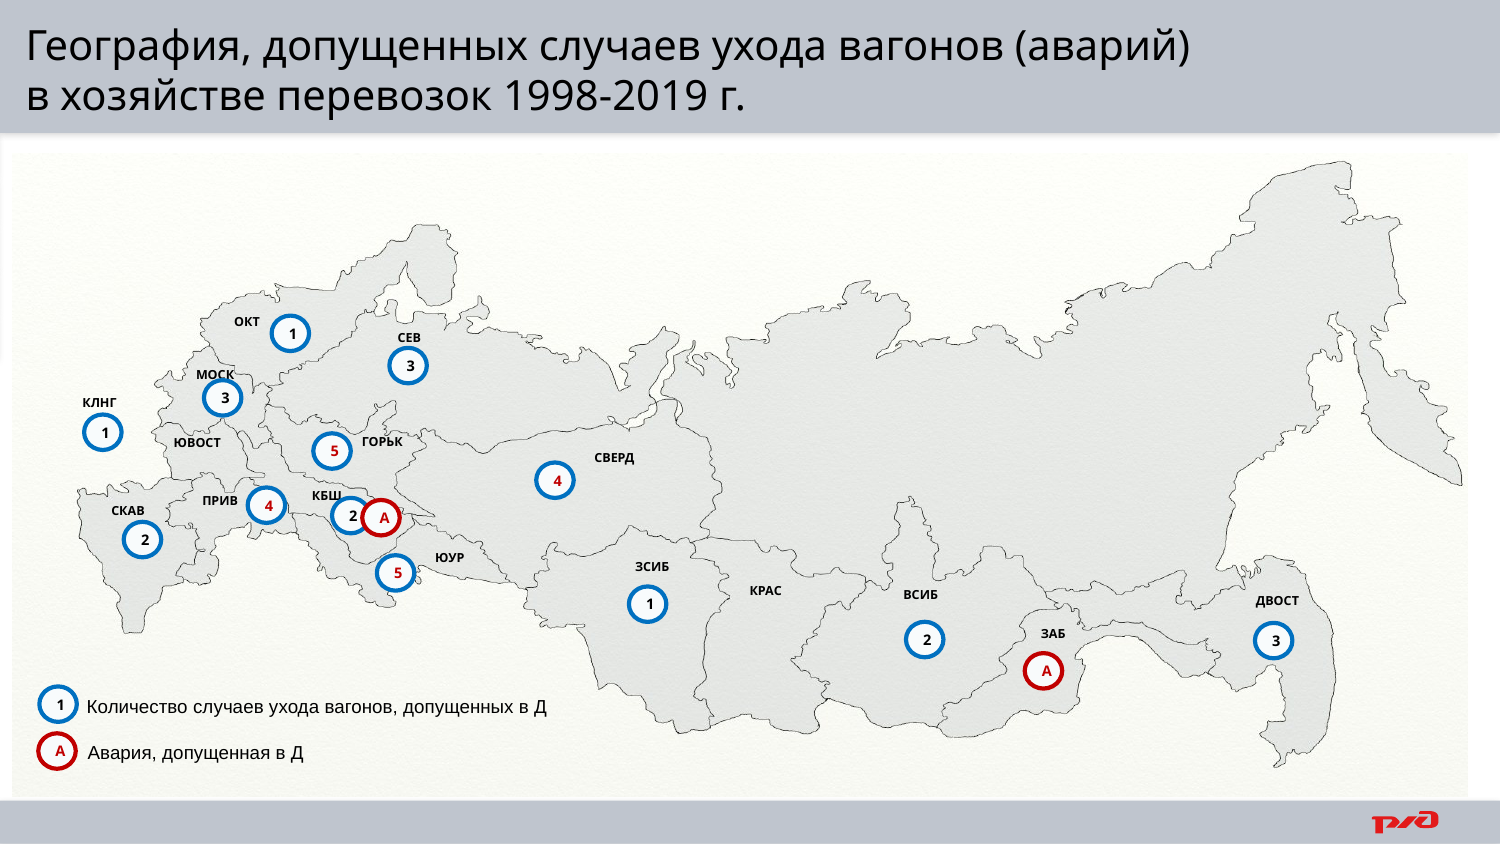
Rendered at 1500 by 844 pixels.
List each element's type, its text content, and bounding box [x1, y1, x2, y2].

text_box География, допущенных случаев ухода вагонов (аварий) в хозяйстве перевозок 1998-2019 г. [10, 11, 1500, 126]
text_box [12, 152, 1468, 797]
